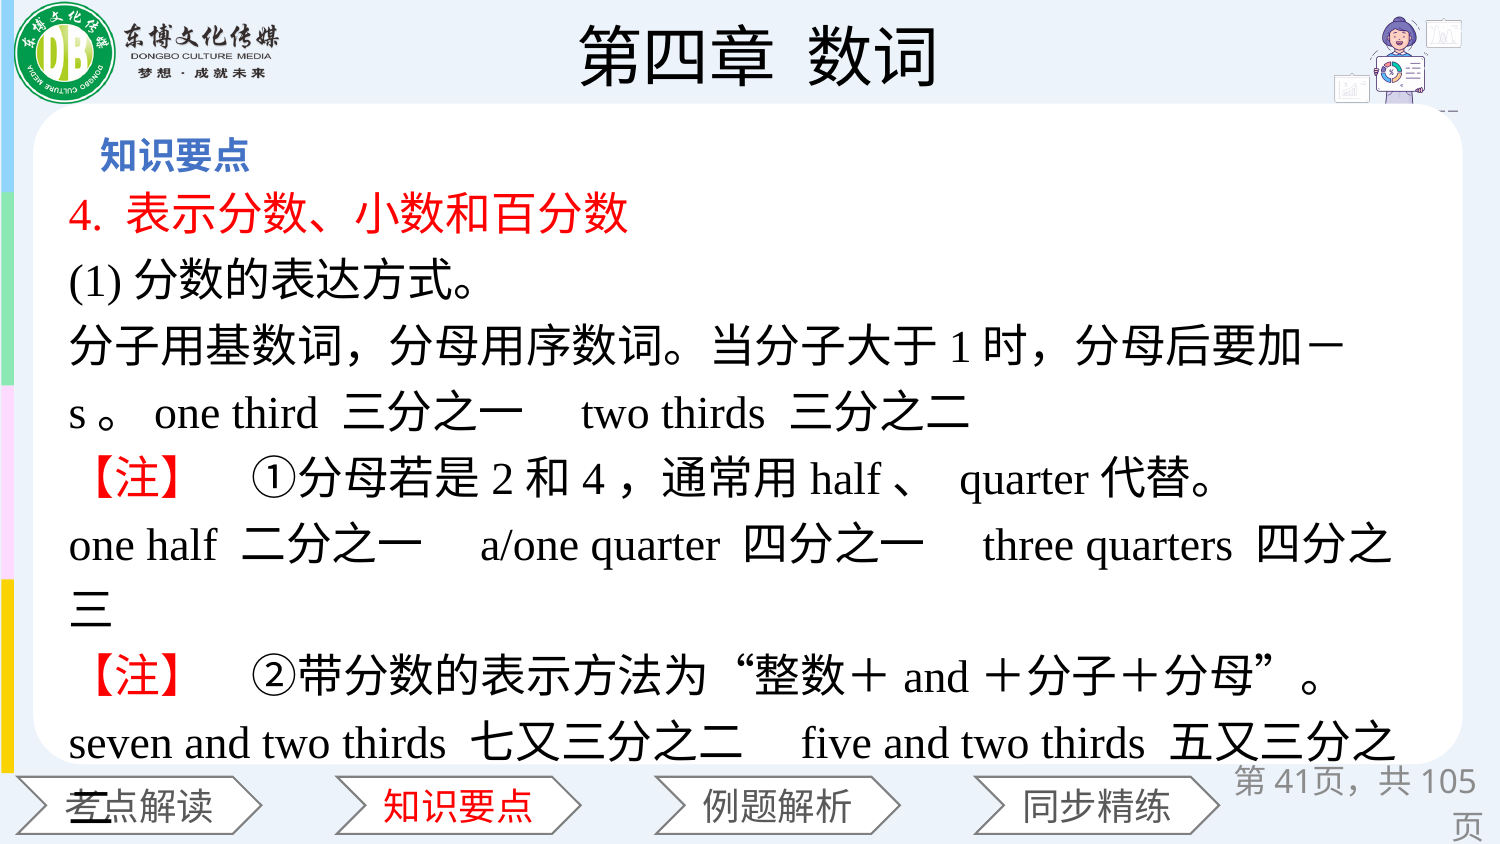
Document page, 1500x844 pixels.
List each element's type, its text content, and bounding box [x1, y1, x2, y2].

text_box 4. 表示分数、小数和百分数 (1)分数的表达方式。 分子用基数词，分母用序数词。当分子大于1时，分母后要加－s。one third 三分之一 two thirds 三分之二 【注】 ①分母若是2和4，通常用half、 quarter代替。 one half 二分之一 a/one quarter 四分之一 three quarters 四分之三 【注】 ②带分数的表示方法为“整数＋and＋分子＋分母”。 seven and two thirds 七又三分之二 five and two thirds 五又三分之二 [53, 166, 1442, 766]
picture [1312, 0, 1487, 131]
slide_number 第页，共105页 [1195, 780, 1500, 826]
picture [14, 1, 280, 104]
